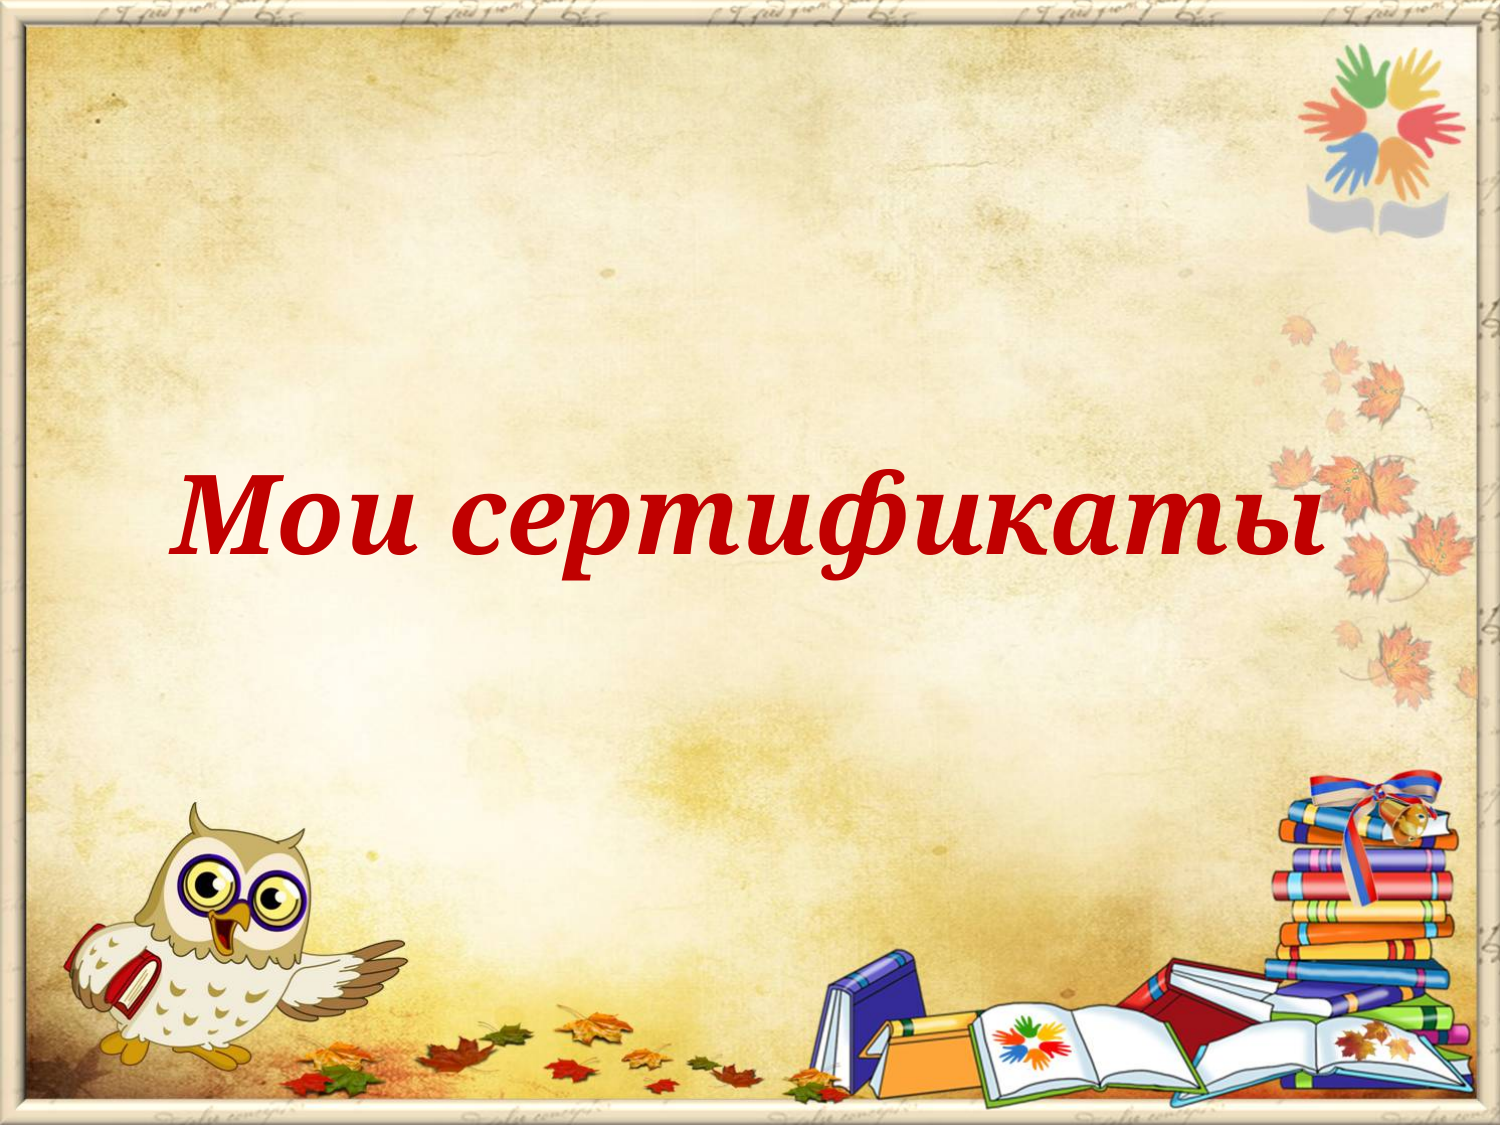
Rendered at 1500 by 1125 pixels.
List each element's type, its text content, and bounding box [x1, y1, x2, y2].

title Мои сертификаты [75, 243, 1425, 646]
picture [0, 0, 1500, 1125]
